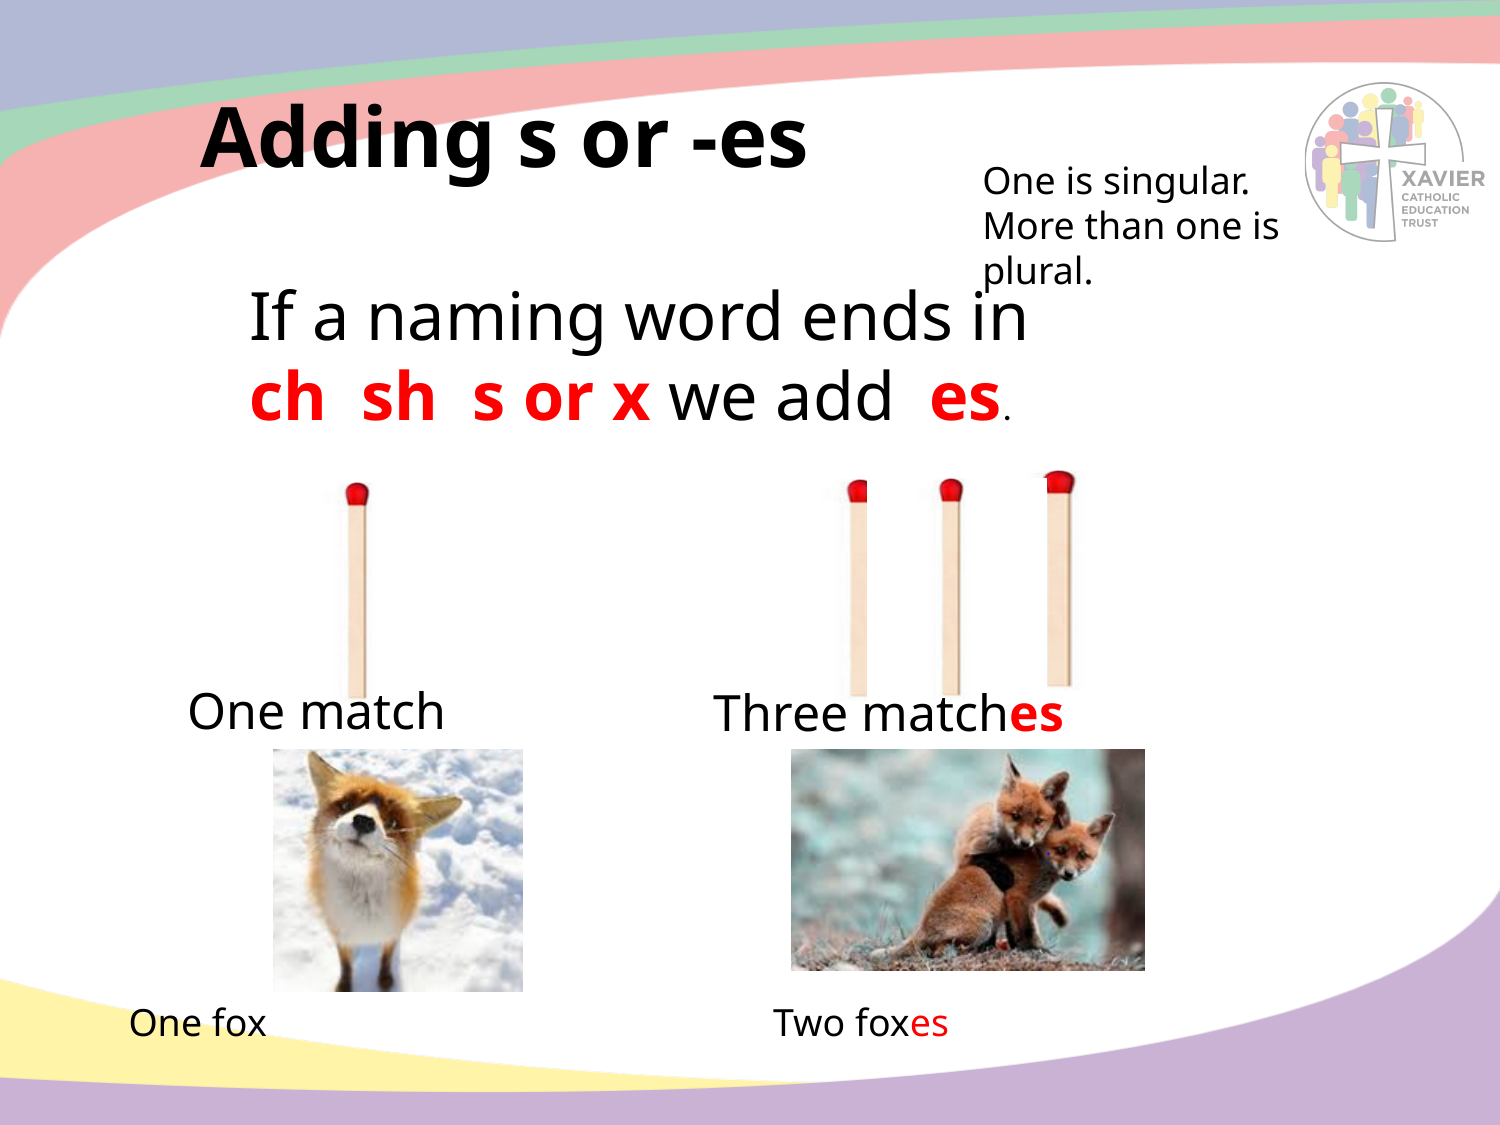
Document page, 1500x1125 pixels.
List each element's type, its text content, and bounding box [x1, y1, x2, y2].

text_box One match [173, 672, 554, 748]
text_box One is singular. More than one is plural. [967, 149, 1339, 300]
text_box Three matches [699, 674, 1150, 749]
text_box Two foxes [758, 991, 1306, 1051]
picture [273, 749, 523, 992]
picture [791, 749, 1145, 971]
text_box One fox [113, 991, 471, 1051]
picture [273, 482, 453, 703]
text_box If a naming word ends in ch sh s or x we add es. [234, 266, 1063, 441]
picture [766, 470, 1189, 701]
text_box Adding s or -es [185, 76, 1015, 192]
